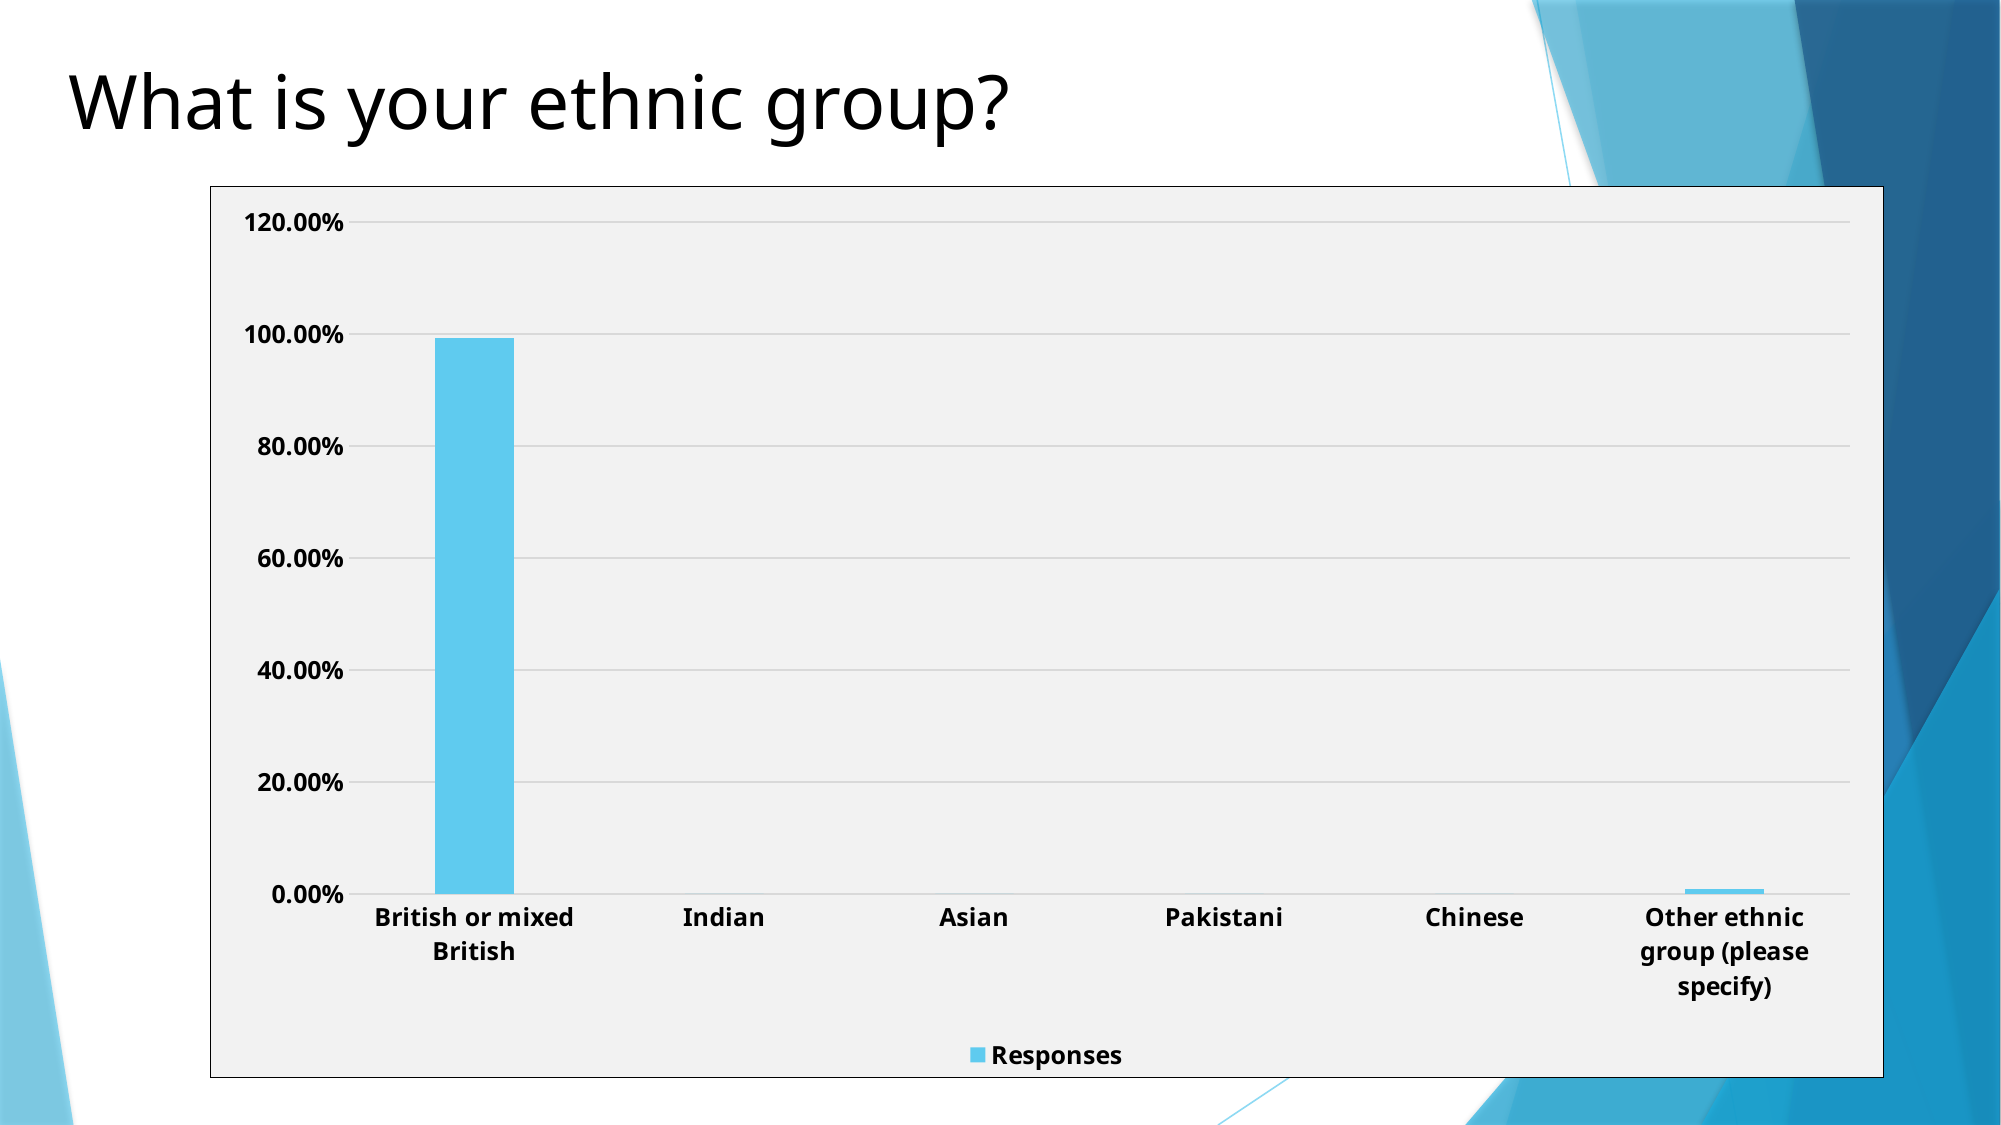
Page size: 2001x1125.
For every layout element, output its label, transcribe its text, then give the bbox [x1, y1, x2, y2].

title What is your ethnic group? [53, 46, 1464, 167]
chart [209, 186, 1884, 1079]
